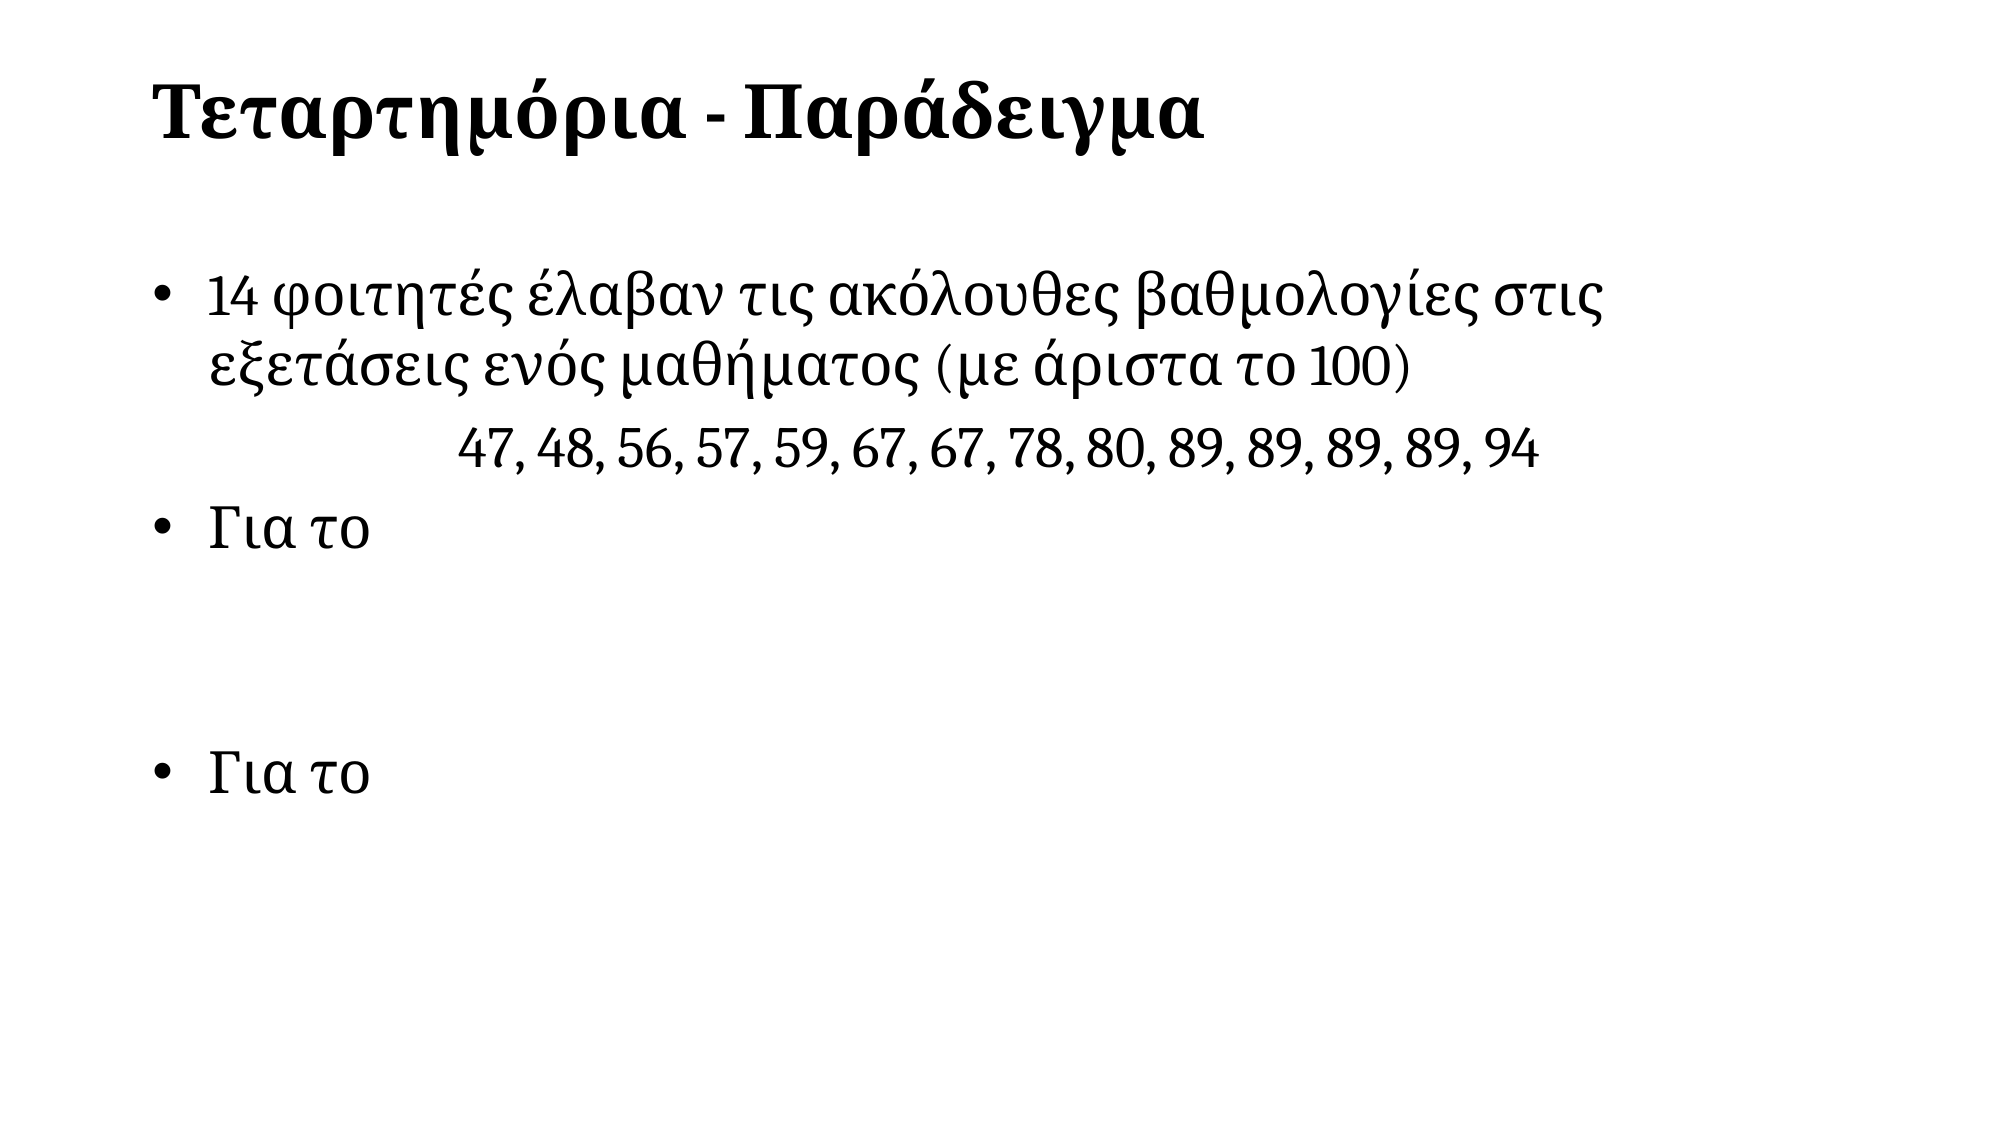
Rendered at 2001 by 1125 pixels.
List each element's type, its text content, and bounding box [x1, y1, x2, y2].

title Τεταρτημόρια - Παράδειγμα [137, 0, 1863, 218]
